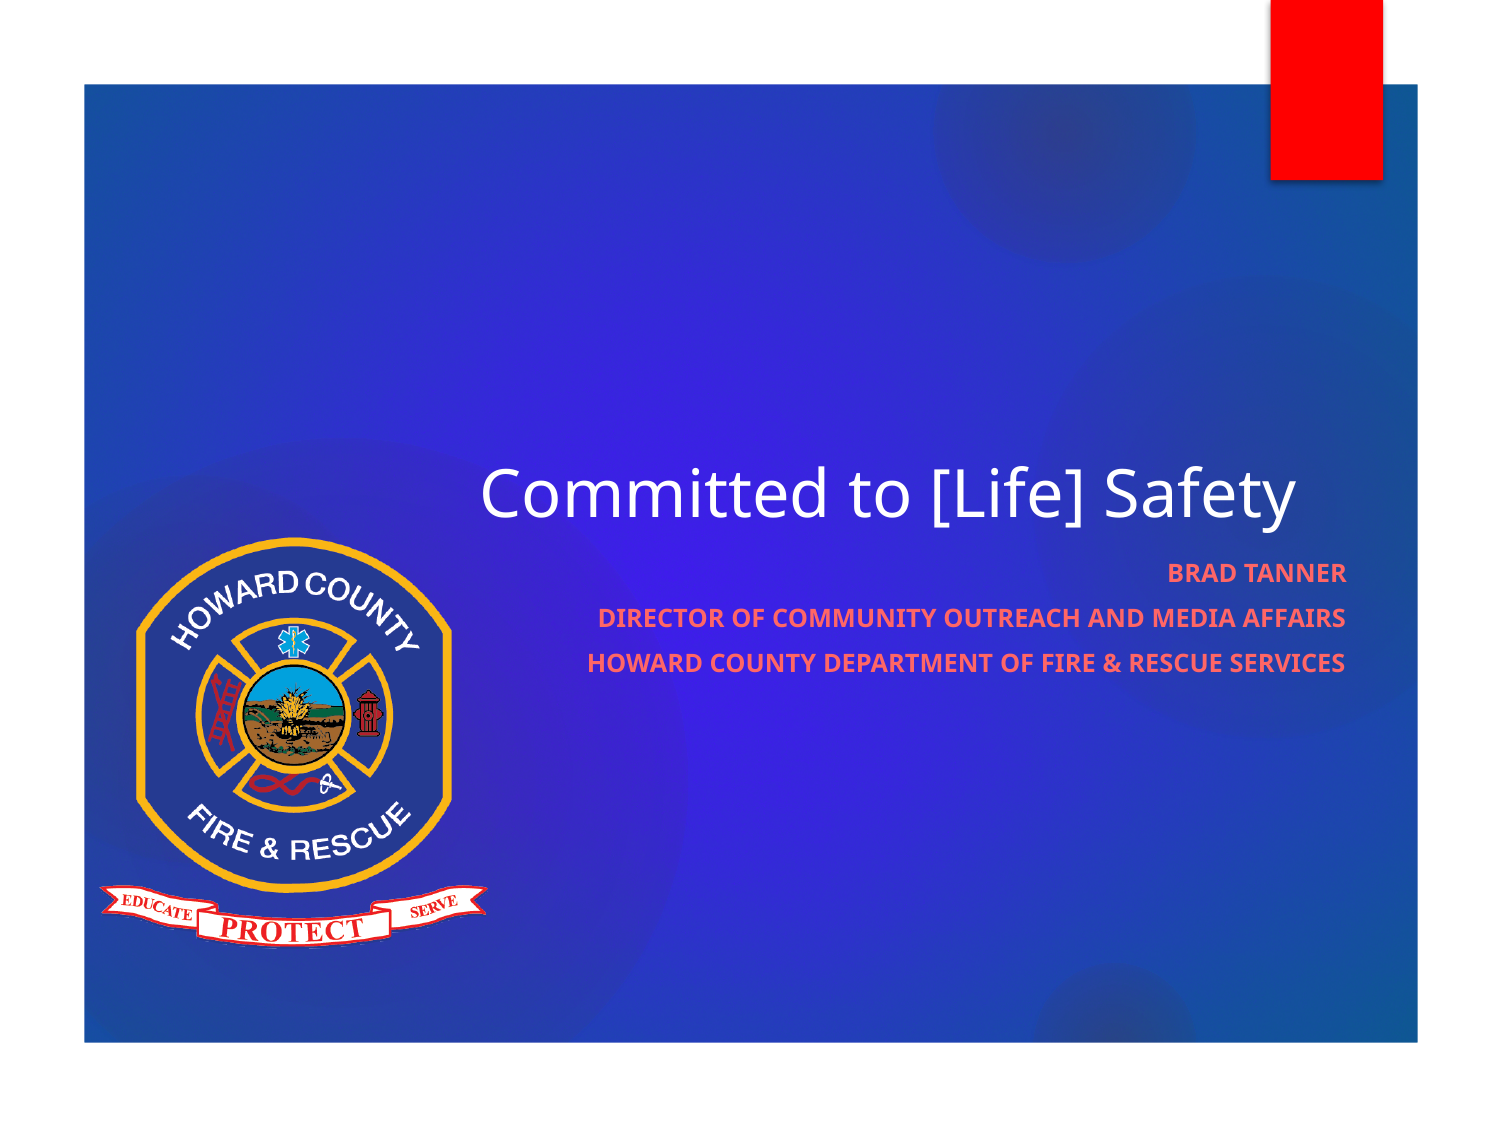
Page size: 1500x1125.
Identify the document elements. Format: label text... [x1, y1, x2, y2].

picture [99, 537, 488, 950]
subtitle Brad Tanner Director of Community Outreach and Media Affairs Howard County Department of Fire & Rescue Services [493, 549, 1369, 688]
title Committed to [Life] Safety [281, 287, 1313, 539]
